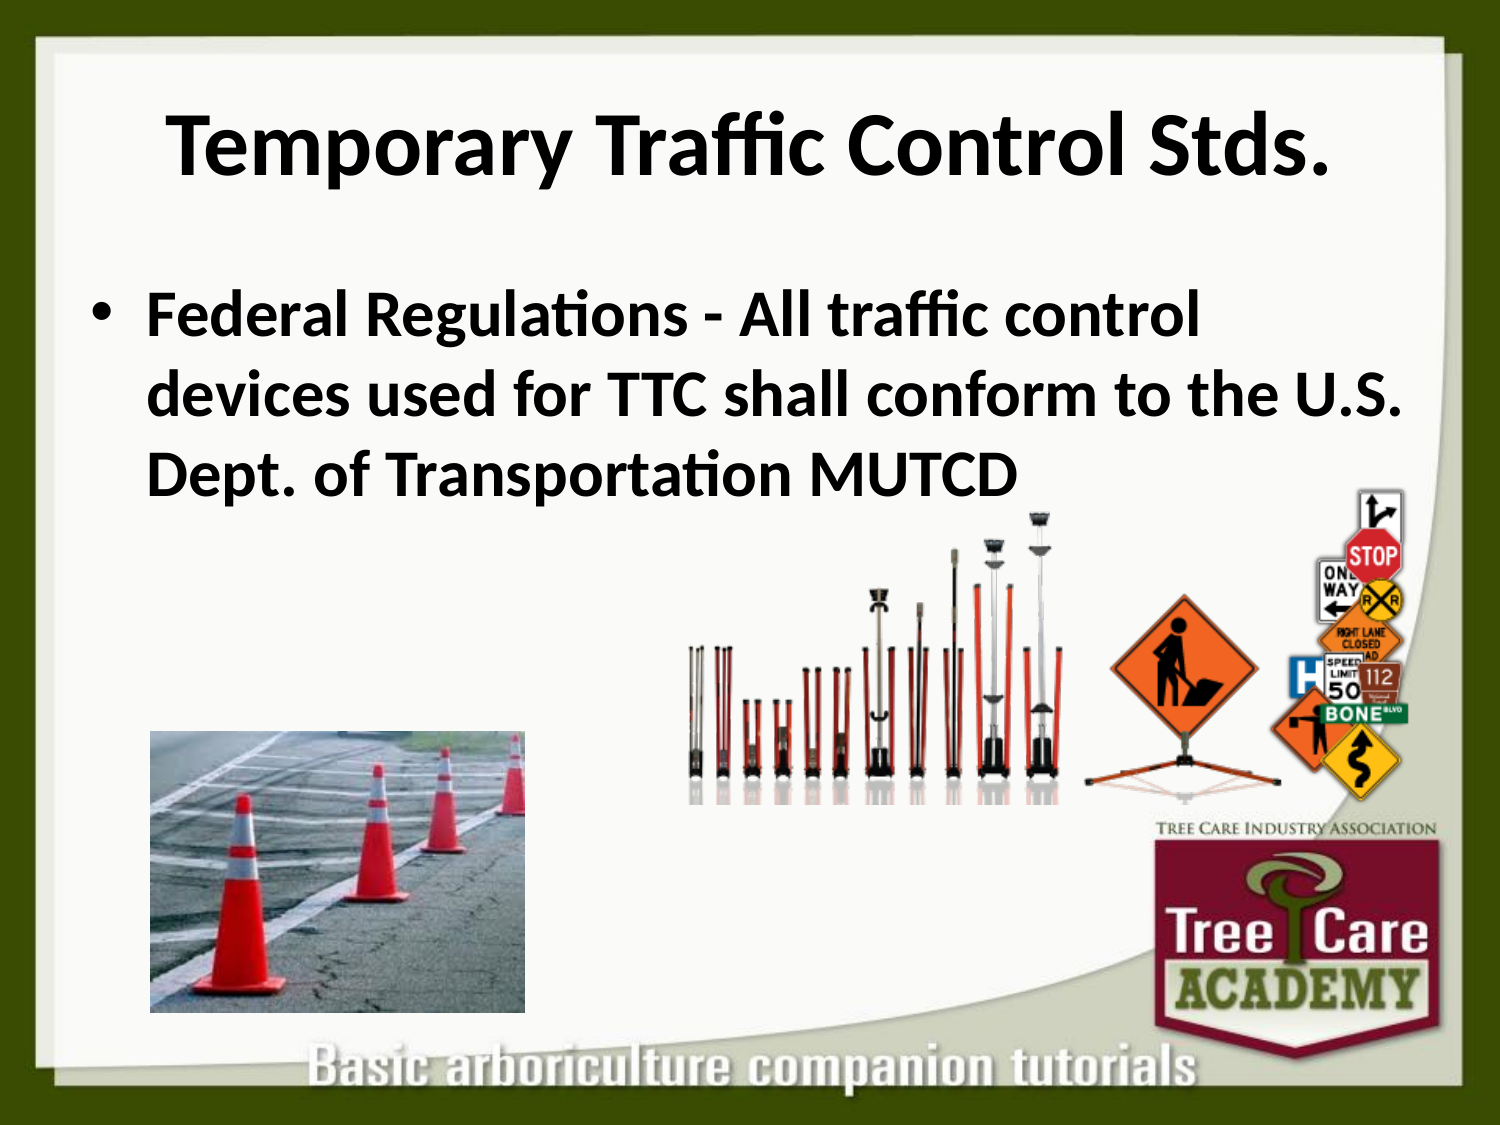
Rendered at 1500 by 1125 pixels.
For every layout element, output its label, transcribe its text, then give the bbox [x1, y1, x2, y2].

title Temporary Traffic Control Stds. [74, 44, 1426, 233]
picture [0, 0, 1500, 1125]
list Federal Regulations - All traffic control devices used for TTC shall conform to the U.S. Dept. of Transportation MUTCD [74, 262, 1426, 1006]
